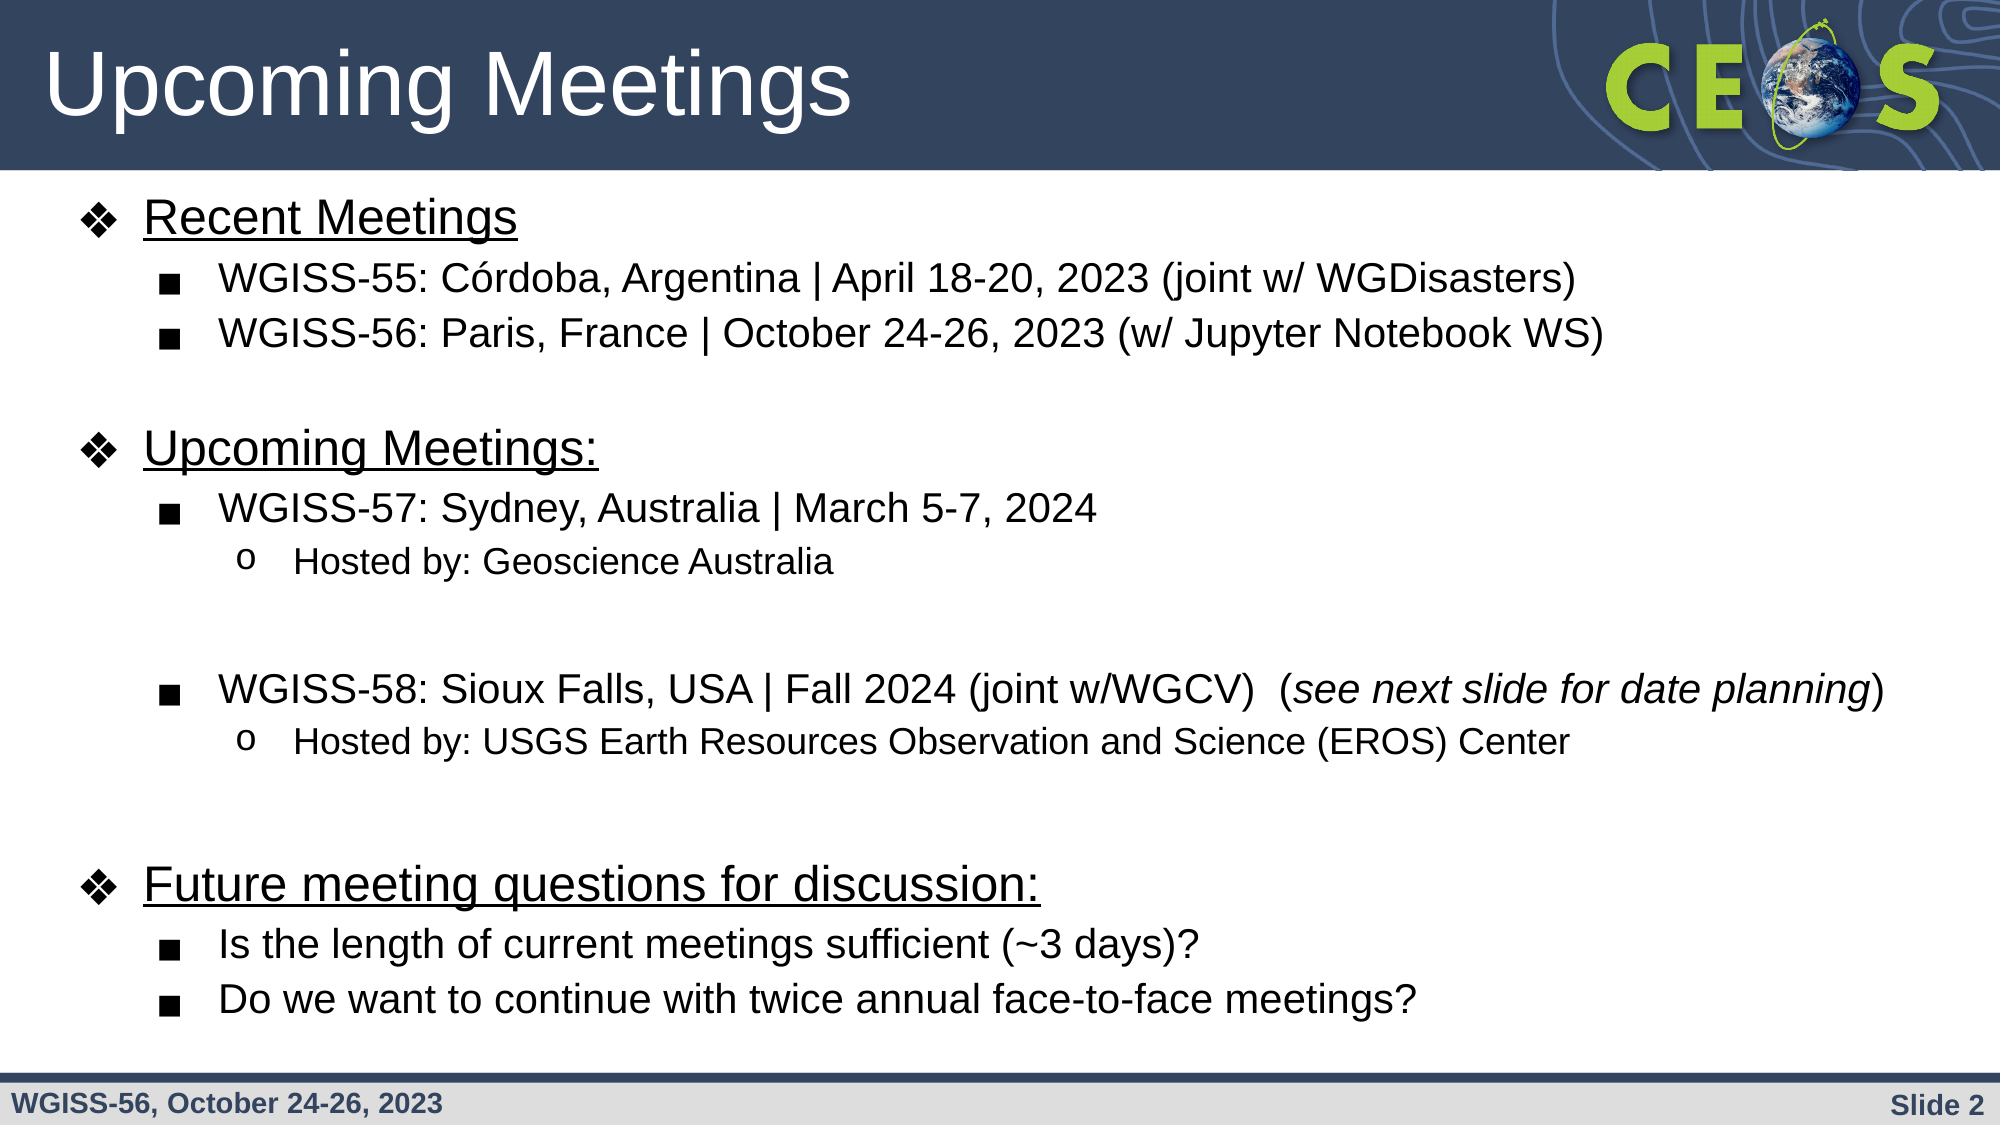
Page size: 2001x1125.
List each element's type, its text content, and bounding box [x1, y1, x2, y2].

picture [1552, 0, 2000, 171]
list Recent Meetings WGISS-55: Córdoba, Argentina | April 18-20, 2023 (joint w/ WGDisasters) WGISS-56: Paris, France | October 24-26, 2023 (w/ Jupyter Notebook WS) Upcoming Meetings: WGISS-57: Sydney, Australia | March 5-7, 2024 Hosted by: Geoscience Australia WGISS-58: Sioux Falls, USA | Fall 2024 (joint w/WGCV) (see next slide for date planning) Hosted by: USGS Earth Resources Observation and Science (EROS) Center Future meeting questions for discussion: Is the length of current meetings sufficient (~3 days)? Do we want to continue with twice annual face-to-face meetings? [53, 184, 1939, 1021]
title Upcoming Meetings [28, 28, 1569, 157]
